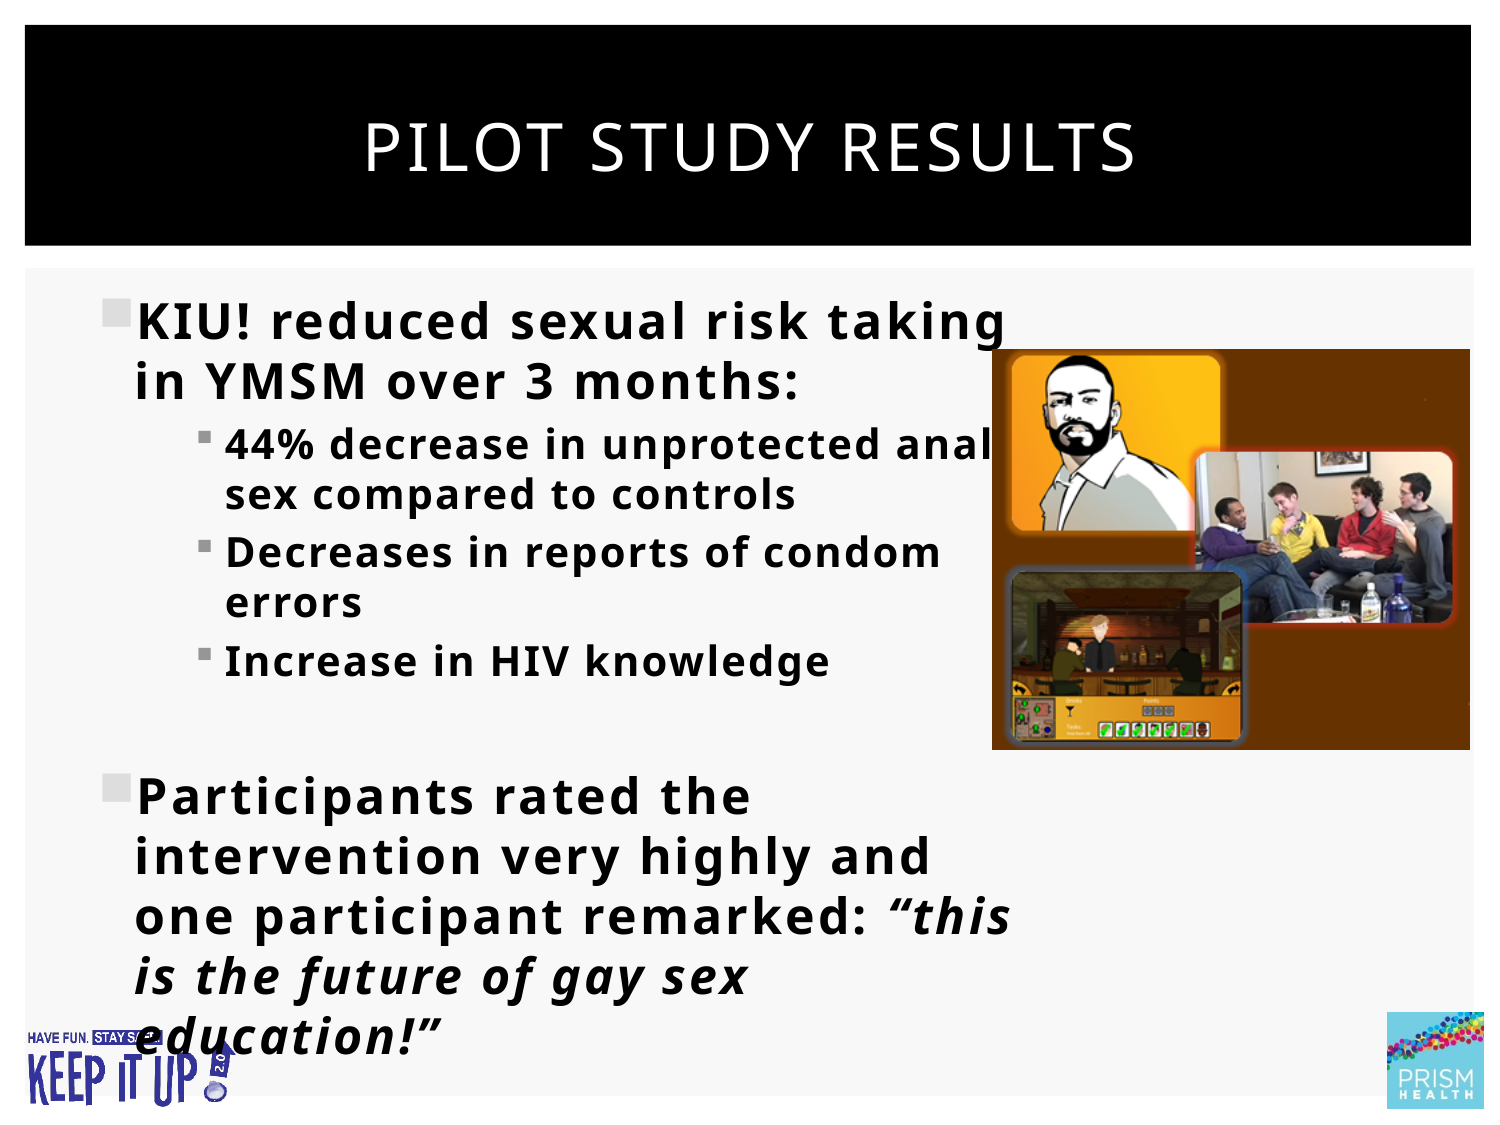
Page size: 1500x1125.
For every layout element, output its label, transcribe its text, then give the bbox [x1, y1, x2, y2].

title Pilot Study Results [62, 58, 1438, 232]
picture [1387, 1012, 1484, 1109]
picture [24, 1030, 238, 1108]
list KIU! reduced sexual risk taking in YMSM over 3 months: 44% decrease in unprotected anal sex compared to controls Decreases in reports of condom errors Increase in HIV knowledge Participants rated the intervention very highly and one participant remarked: “this is the future of gay sex education!” [75, 281, 1038, 1005]
picture [992, 349, 1470, 751]
